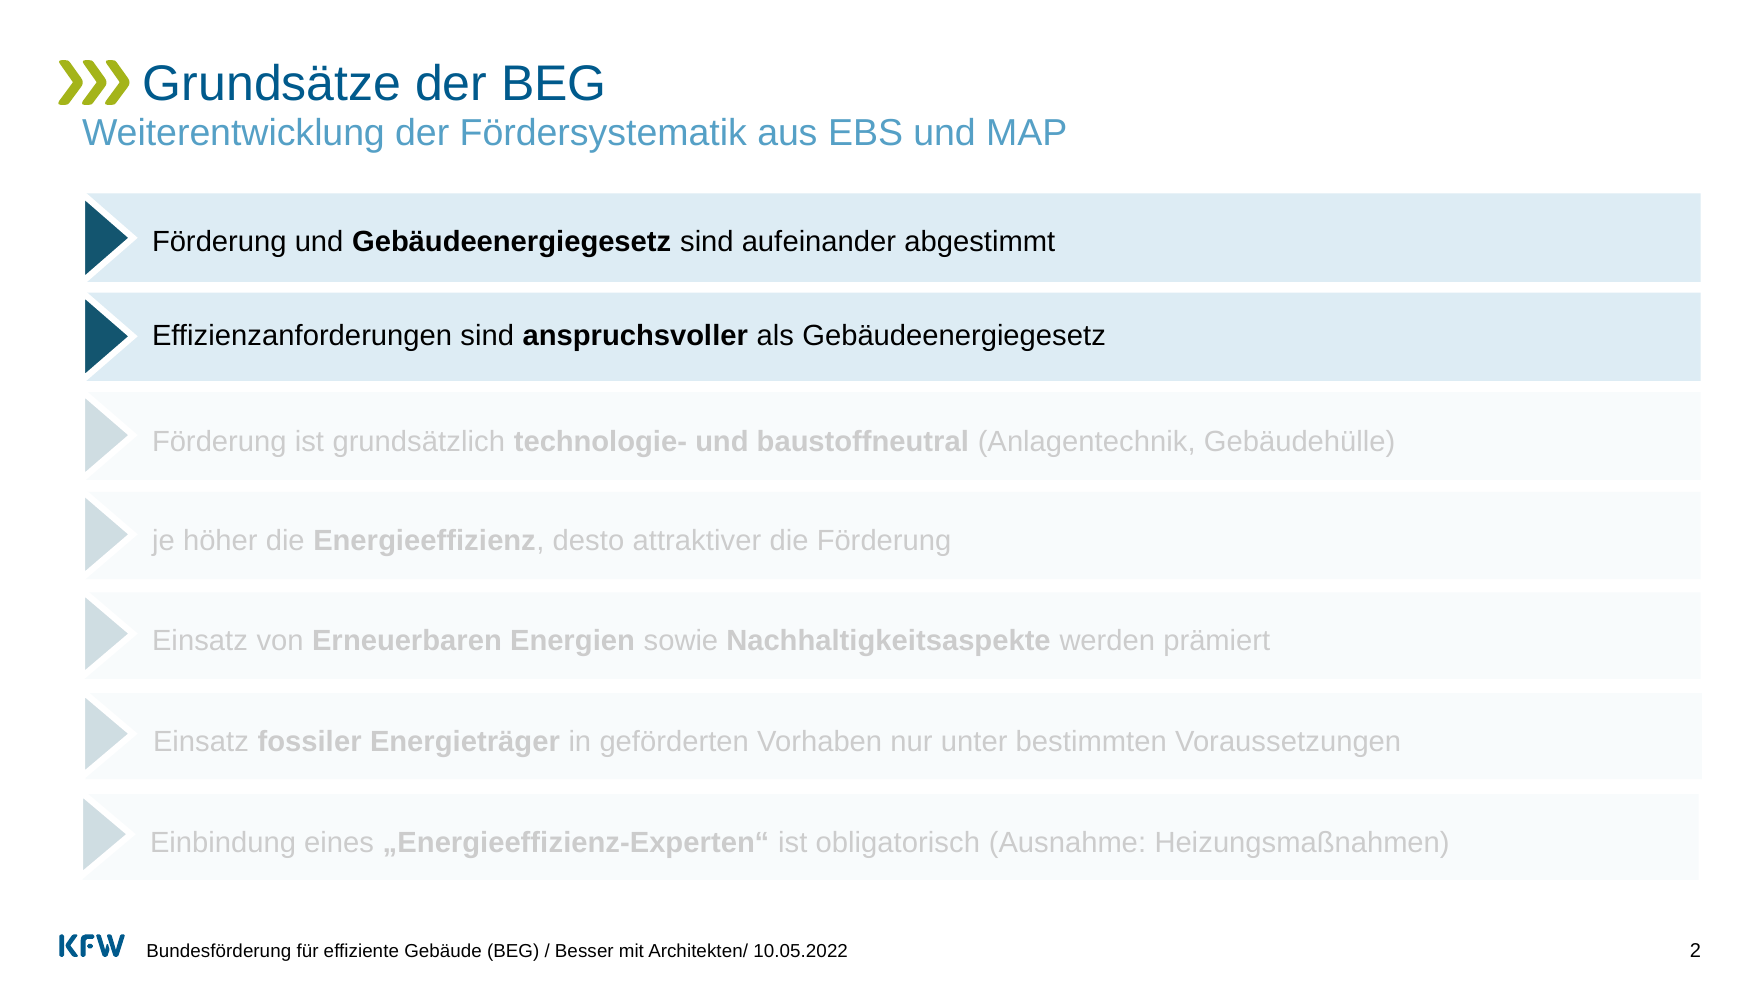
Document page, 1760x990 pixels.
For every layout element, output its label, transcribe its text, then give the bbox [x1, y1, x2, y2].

list Weiterentwicklung der Fördersystematik aus EBS und MAP [82, 117, 1701, 166]
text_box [79, 791, 1699, 880]
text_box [81, 193, 1701, 283]
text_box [81, 490, 1701, 580]
slide_number 2 [1638, 921, 1701, 962]
title Grundsätze der BEG [82, 54, 1701, 117]
text_box [58, 390, 1731, 921]
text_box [81, 690, 1702, 780]
footer Bundesförderung für effiziente Gebäude (BEG) / Besser mit Architekten/ 10.05.2022 [146, 921, 1632, 962]
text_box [81, 590, 1701, 679]
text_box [81, 391, 1701, 480]
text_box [81, 292, 1701, 381]
